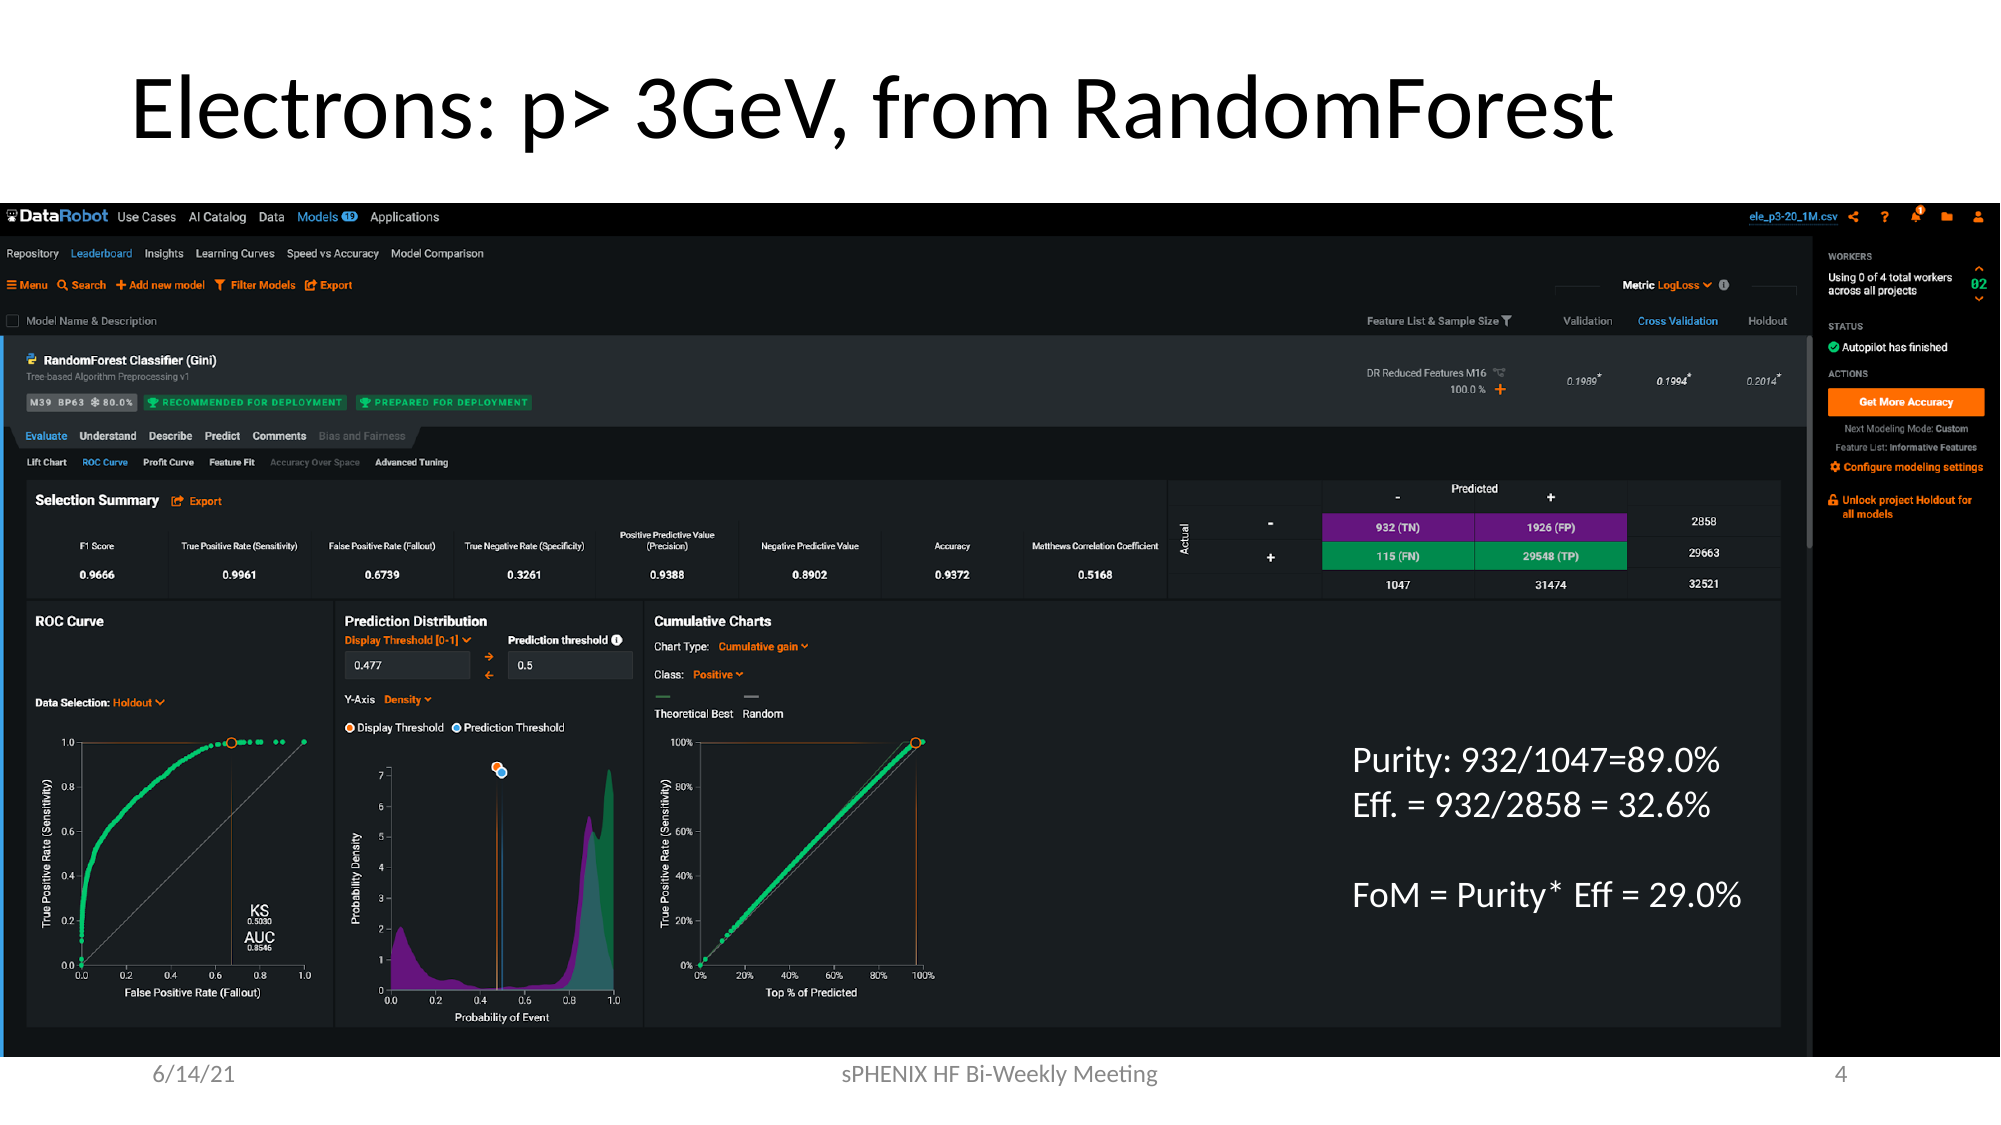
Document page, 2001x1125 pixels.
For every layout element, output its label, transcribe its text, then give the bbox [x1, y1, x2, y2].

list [0, 203, 2000, 1057]
slide_number ‹#› [1412, 1068, 1863, 1103]
title Electrons: p> 3GeV, from RandomForest [115, 0, 1841, 201]
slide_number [137, 1068, 588, 1103]
footer sPHENIX HF Bi-Weekly Meeting [662, 1068, 1338, 1103]
